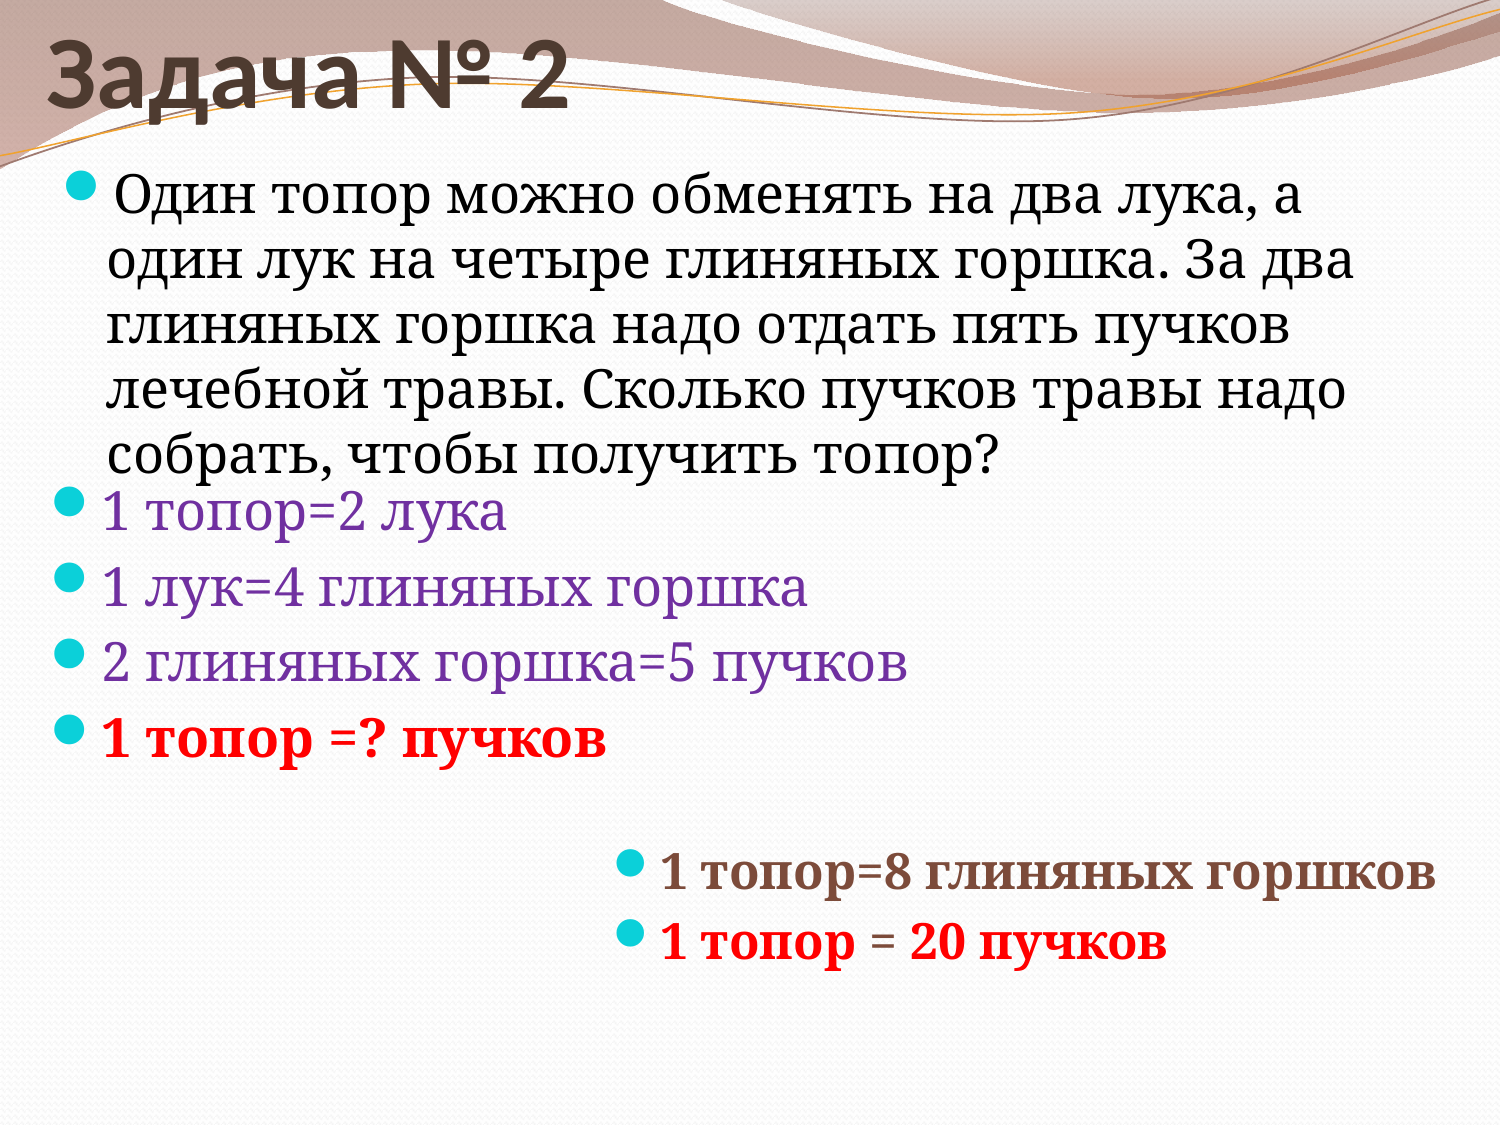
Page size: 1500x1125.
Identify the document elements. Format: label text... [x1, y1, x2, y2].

title Задача № 2 [46, 0, 1397, 129]
list 1 топор=8 глиняных горшков 1 топор = 20 пучков [597, 832, 1500, 1125]
text_box 1 топор=2 лука 1 лук=4 глиняных горшка 2 глиняных горшка=5 пучков 1 топор =? пучков [35, 468, 961, 786]
list Один топор можно обменять на два лука, а один лук на четыре глиняных горшка. За два глиняных горшка надо отдать пять пучков лечебной травы. Сколько пучков травы надо собрать, чтобы получить топор? [46, 152, 1442, 493]
